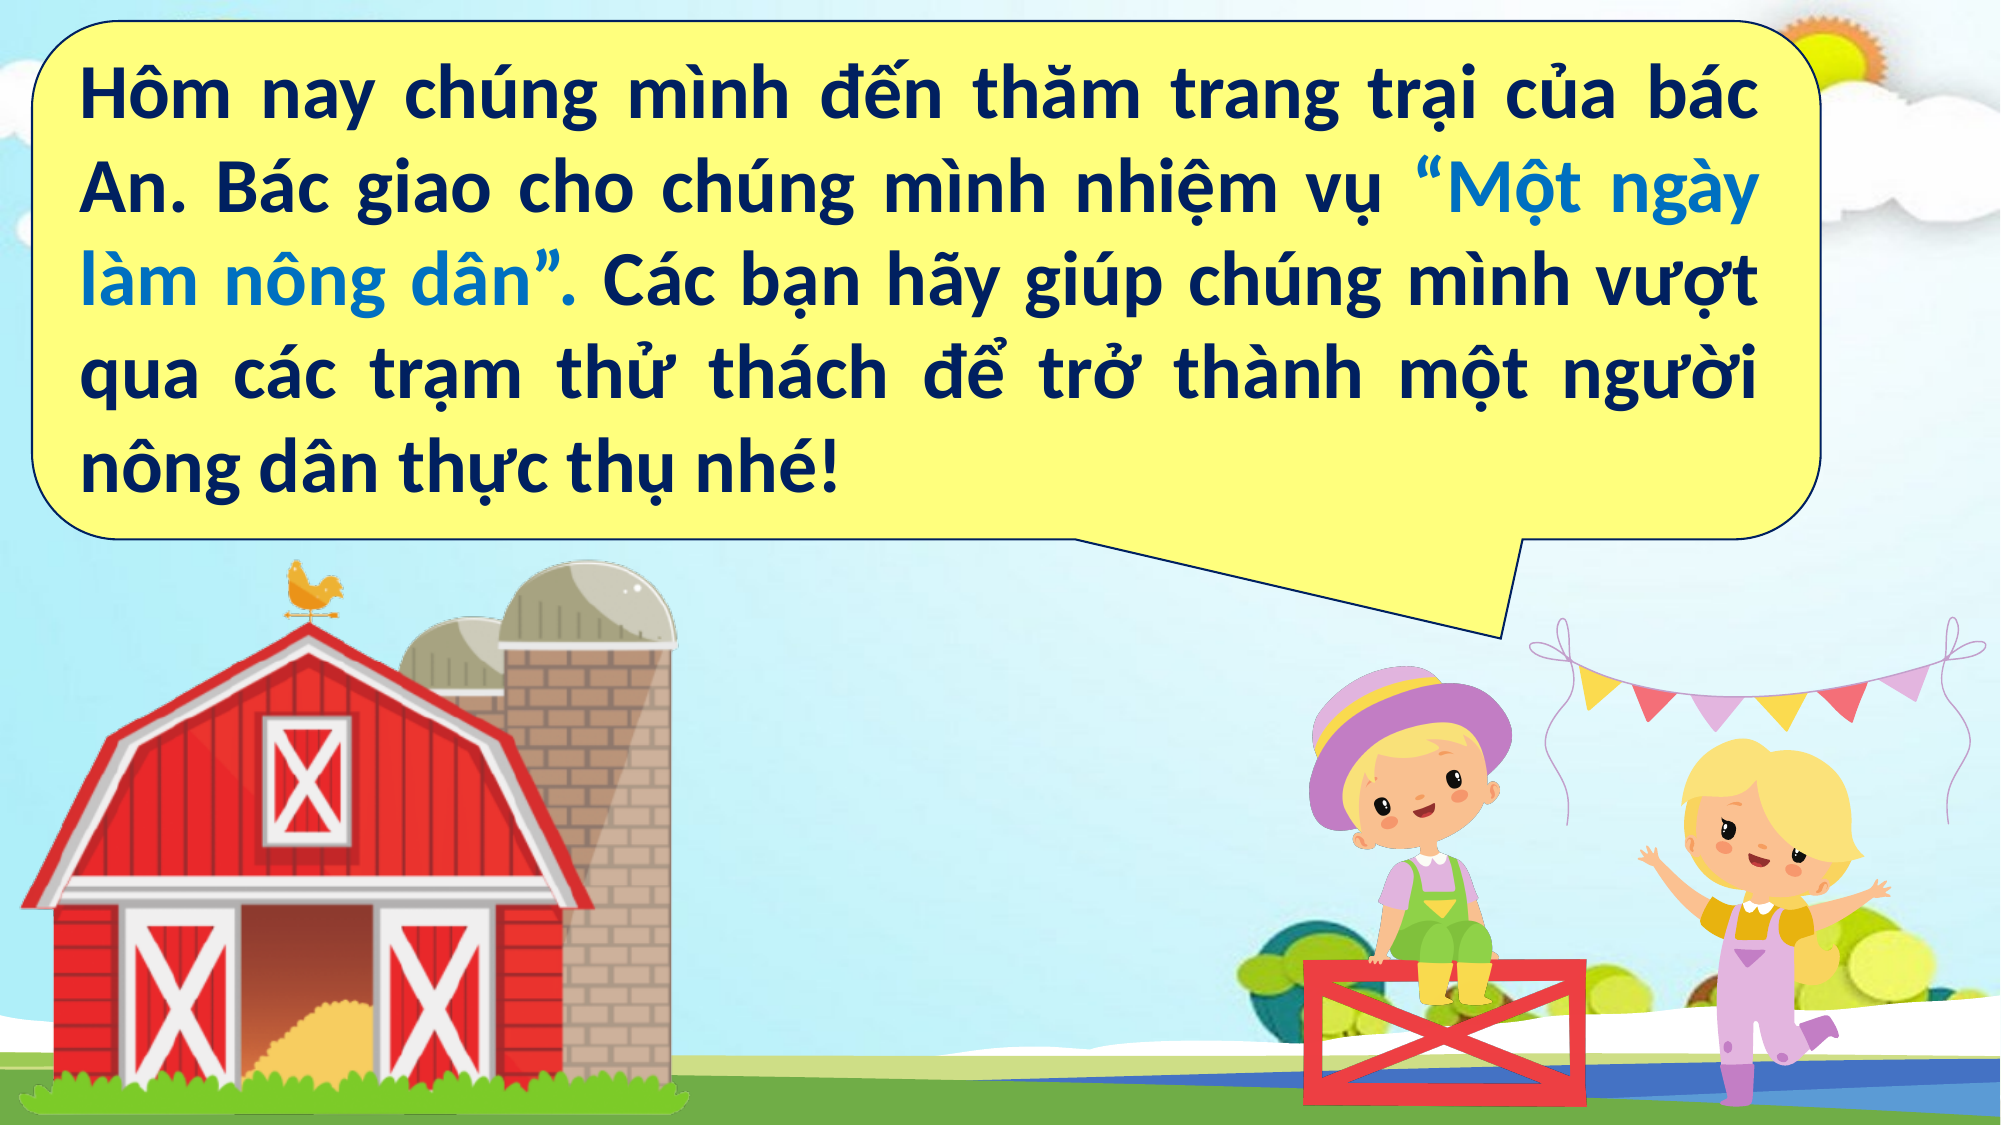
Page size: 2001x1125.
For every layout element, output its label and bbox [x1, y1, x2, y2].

text_box [31, 20, 1821, 540]
text_box [1528, 616, 1987, 1107]
picture [0, 0, 2001, 1125]
